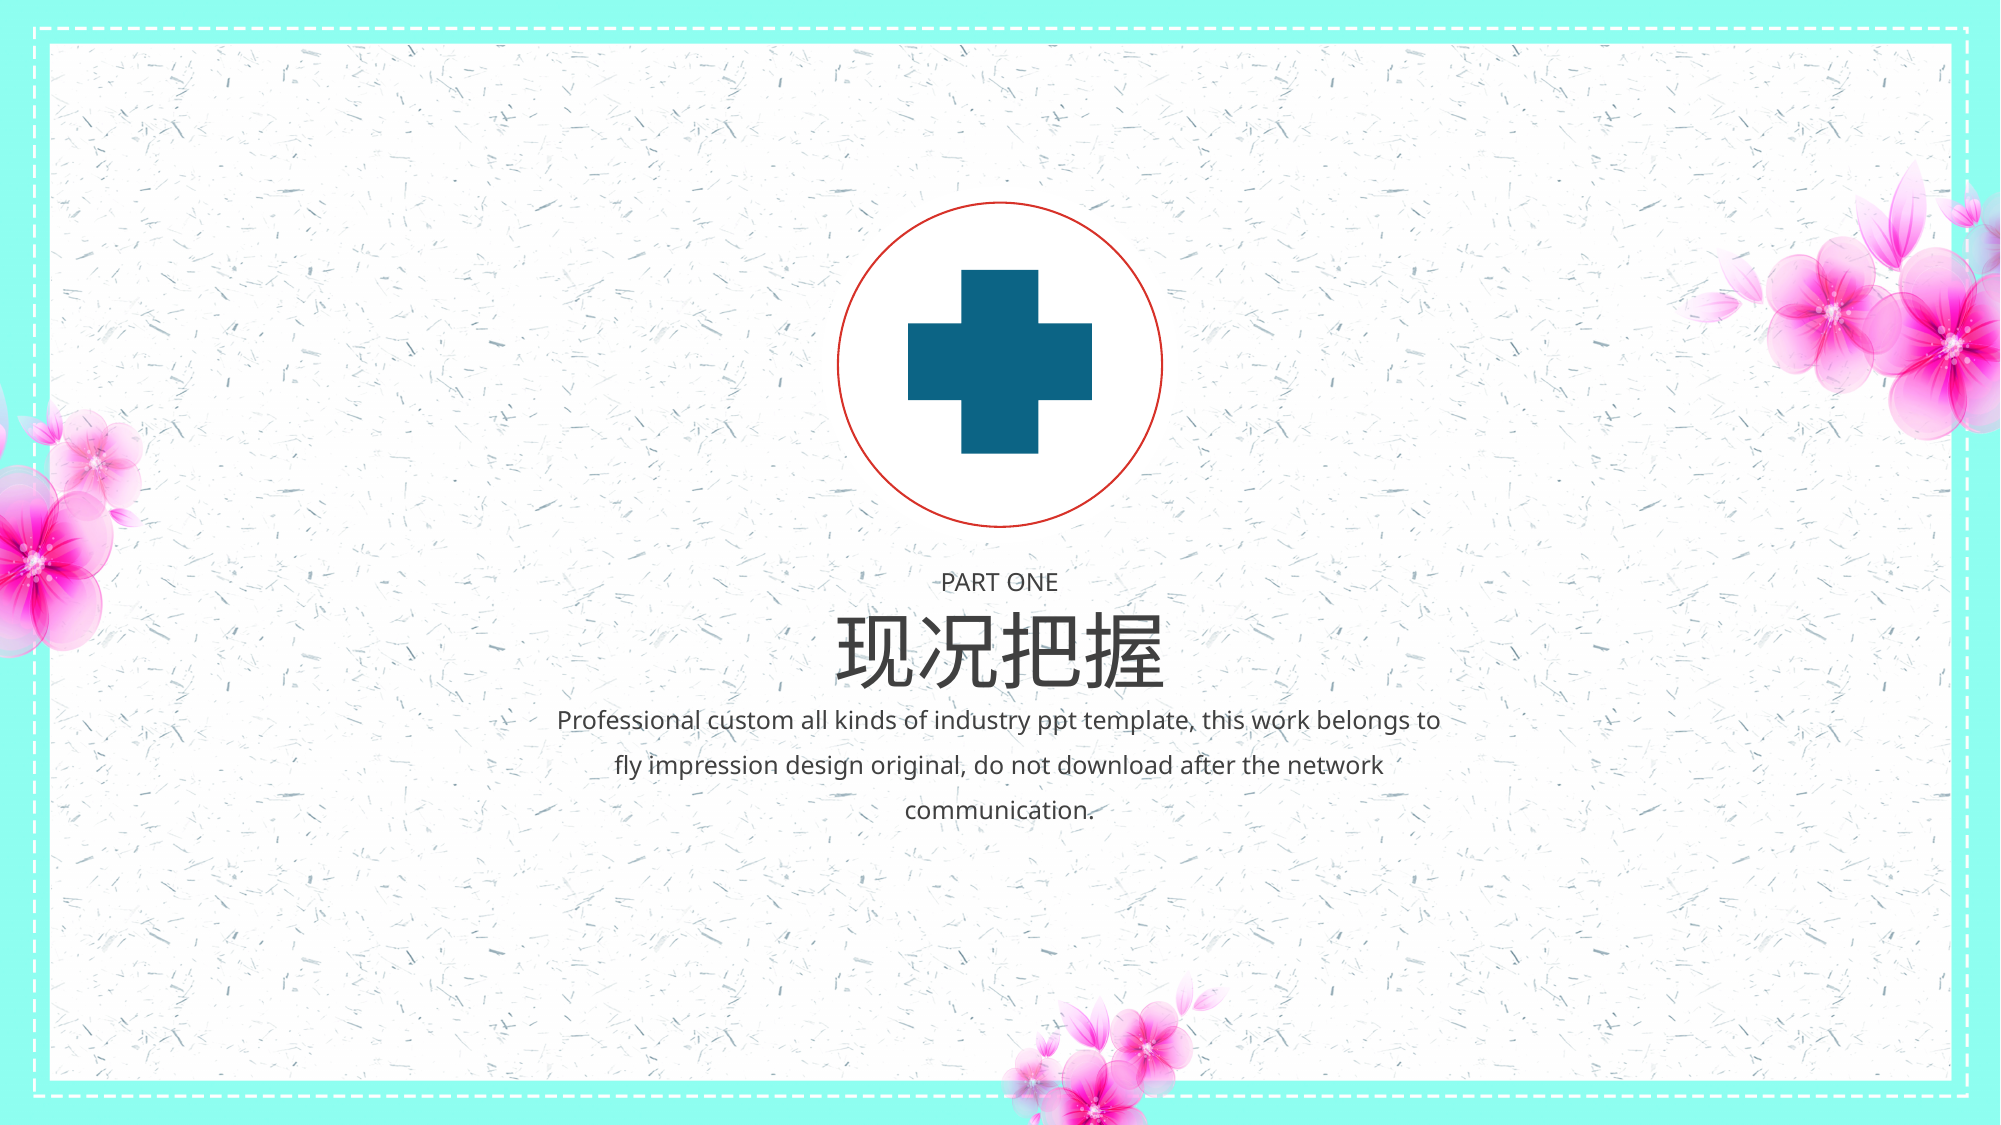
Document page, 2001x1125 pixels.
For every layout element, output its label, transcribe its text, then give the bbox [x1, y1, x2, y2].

text_box PART ONE [925, 559, 1075, 605]
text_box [821, 186, 1179, 544]
text_box Professional custom all kinds of industry ppt template, this work belongs to fly impression design original, do not download after the network communication. [539, 682, 1461, 832]
picture [0, 0, 2001, 1125]
text_box 现况把握 [759, 591, 1241, 707]
